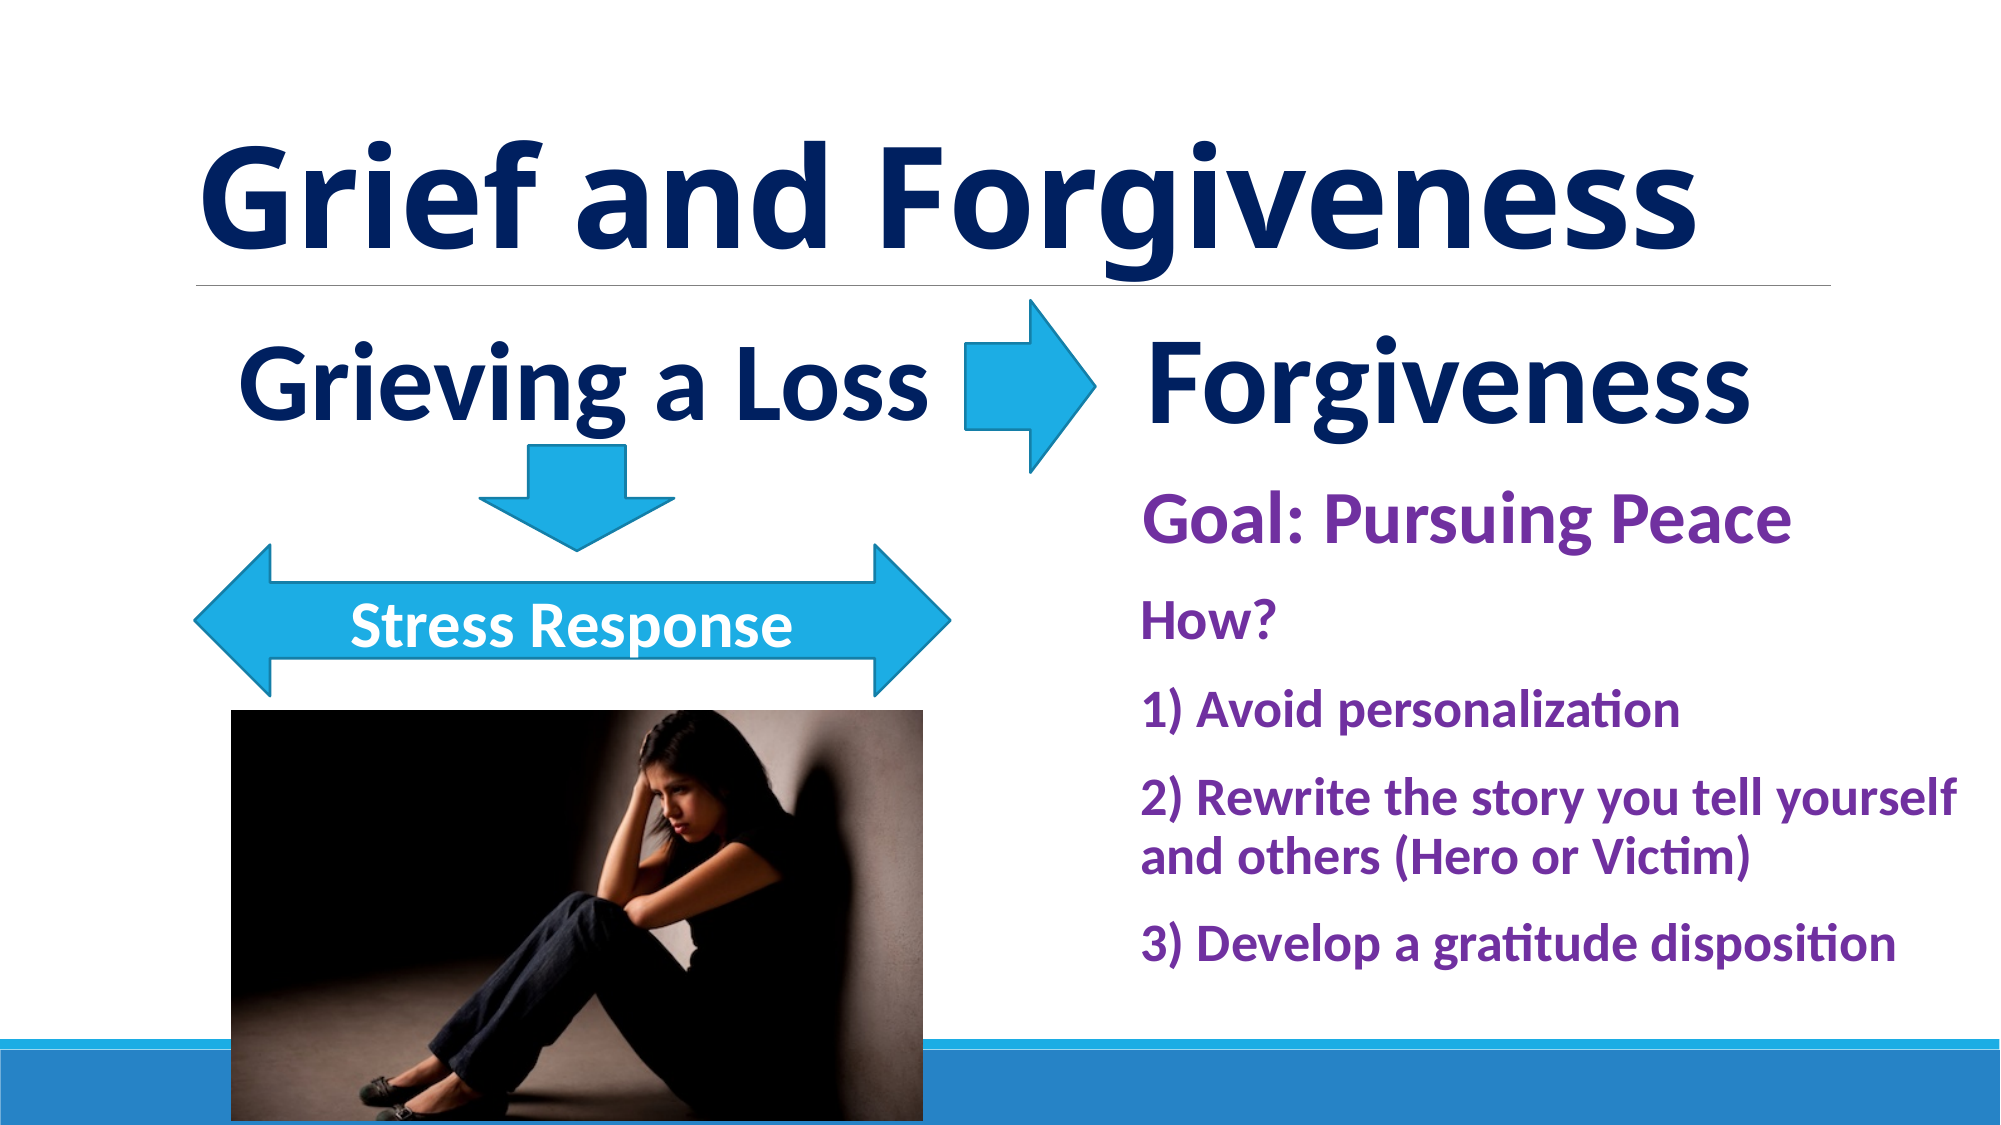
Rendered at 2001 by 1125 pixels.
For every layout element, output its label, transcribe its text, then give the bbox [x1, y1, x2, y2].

text_box Forgiveness [1131, 290, 1768, 456]
picture [231, 709, 923, 1122]
text_box Goal: Pursuing Peace How? 1) Avoid personalization 2) Rewrite the story you tell yourself and others (Hero or Victim) 3) Develop a gratitude disposition [1125, 471, 2000, 1022]
text_box Stress Response [193, 543, 952, 698]
title Grief and Forgiveness [180, 47, 1830, 285]
text_box [478, 450, 676, 553]
text_box Grieving a Loss [223, 300, 947, 450]
text_box [964, 298, 1097, 474]
